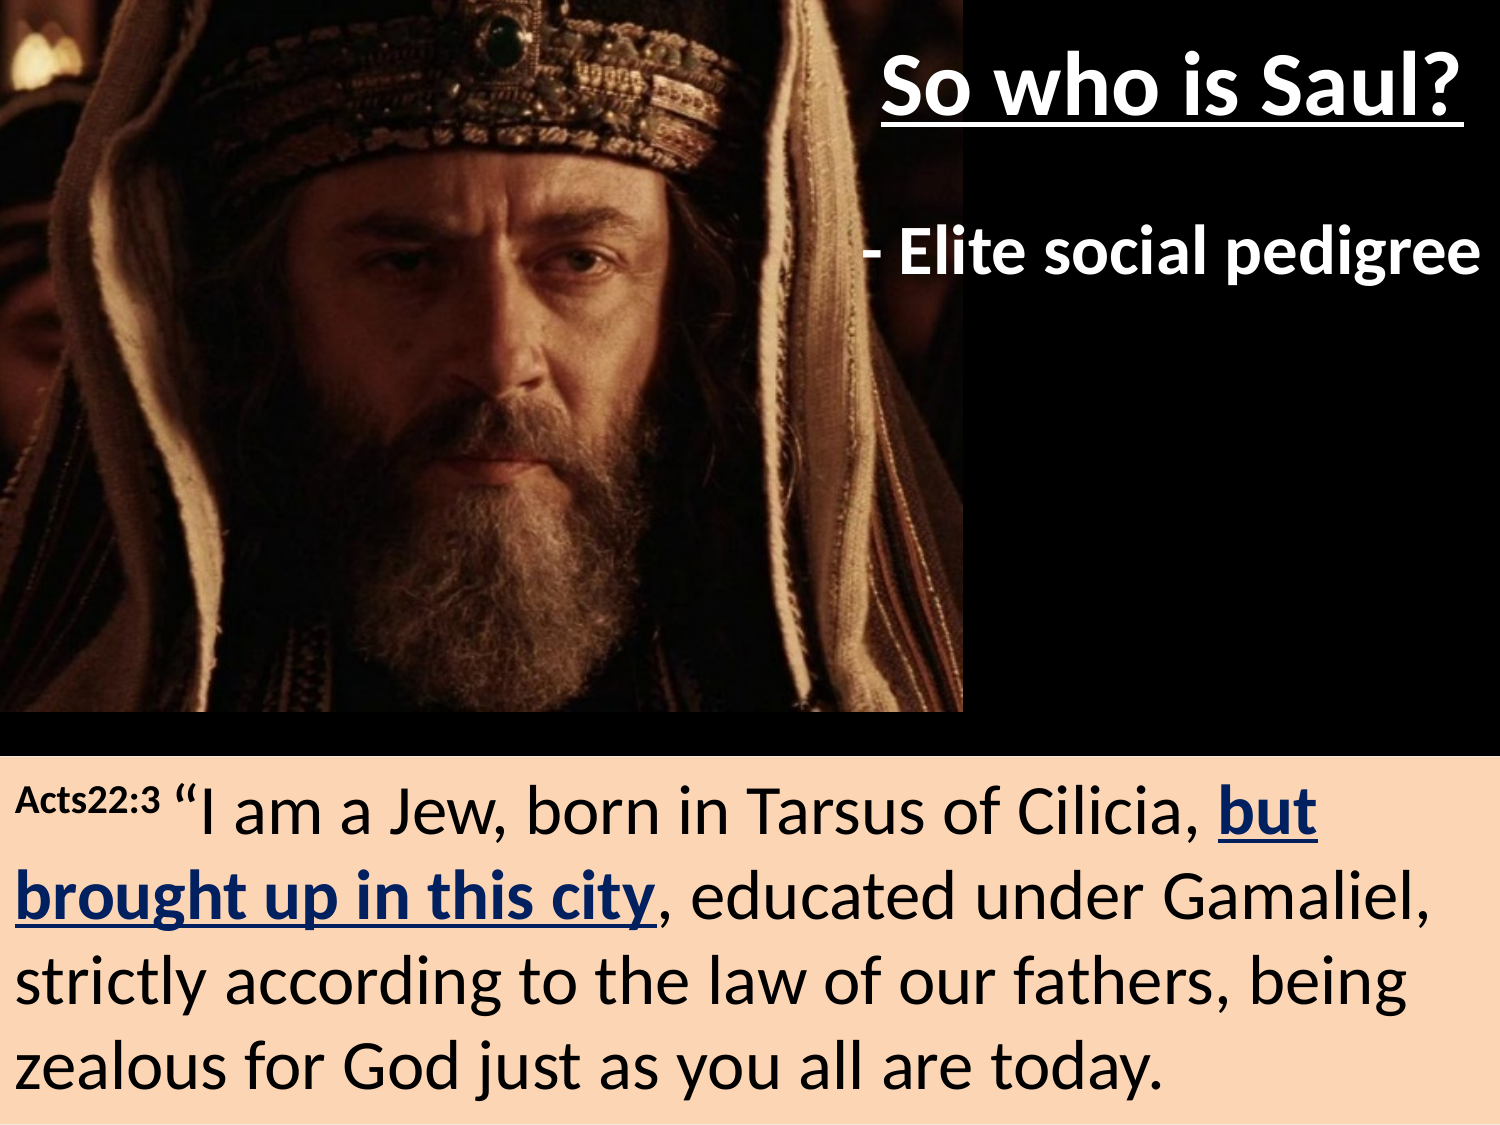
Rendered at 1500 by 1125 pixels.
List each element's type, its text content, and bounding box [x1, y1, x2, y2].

text_box So who is Saul? [966, 7, 1500, 151]
text_box - Elite social pedigree [966, 174, 1500, 318]
picture [0, 0, 963, 712]
text_box Acts22:3 “I am a Jew, born in Tarsus of Cilicia, but brought up in this city, educated under Gamaliel, strictly according to the law of our fathers, being zealous for God just as you all are today. [0, 756, 1500, 1125]
